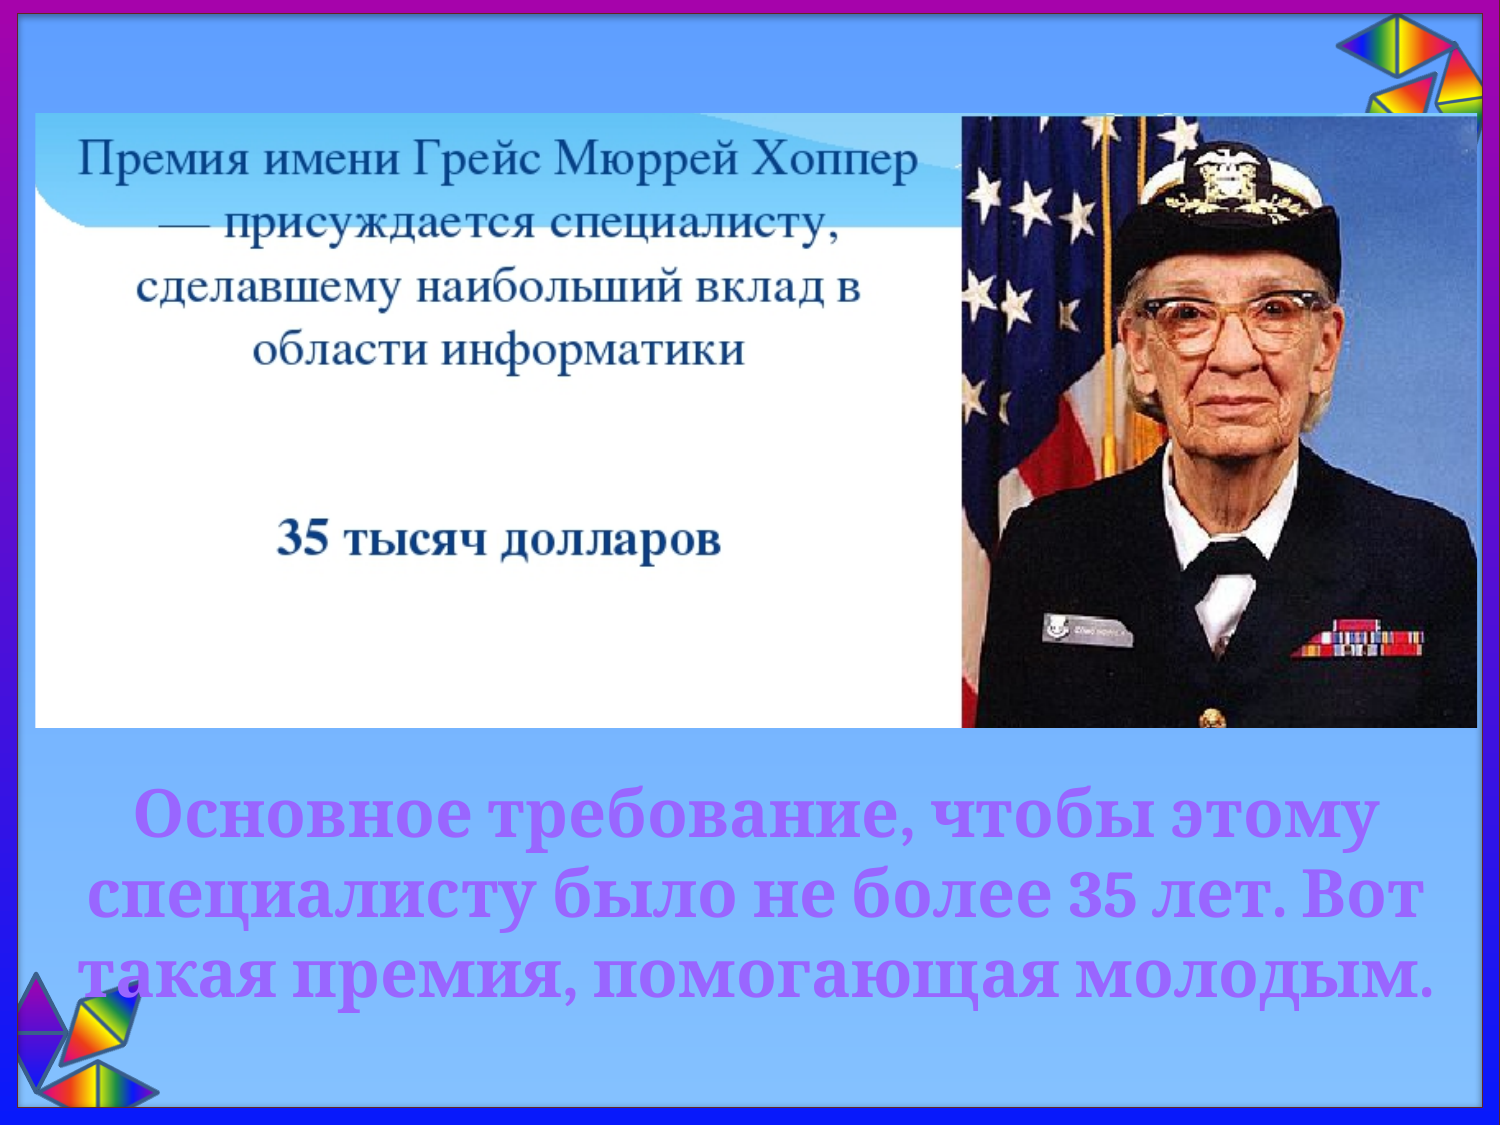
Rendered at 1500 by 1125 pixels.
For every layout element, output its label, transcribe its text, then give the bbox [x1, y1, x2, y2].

picture [36, 1018, 160, 1107]
text_box Основное требование, чтобы этому специалисту было не более 35 лет. Вот такая премия, помогающая молодым. [53, 763, 1460, 1018]
picture [35, 14, 1482, 729]
